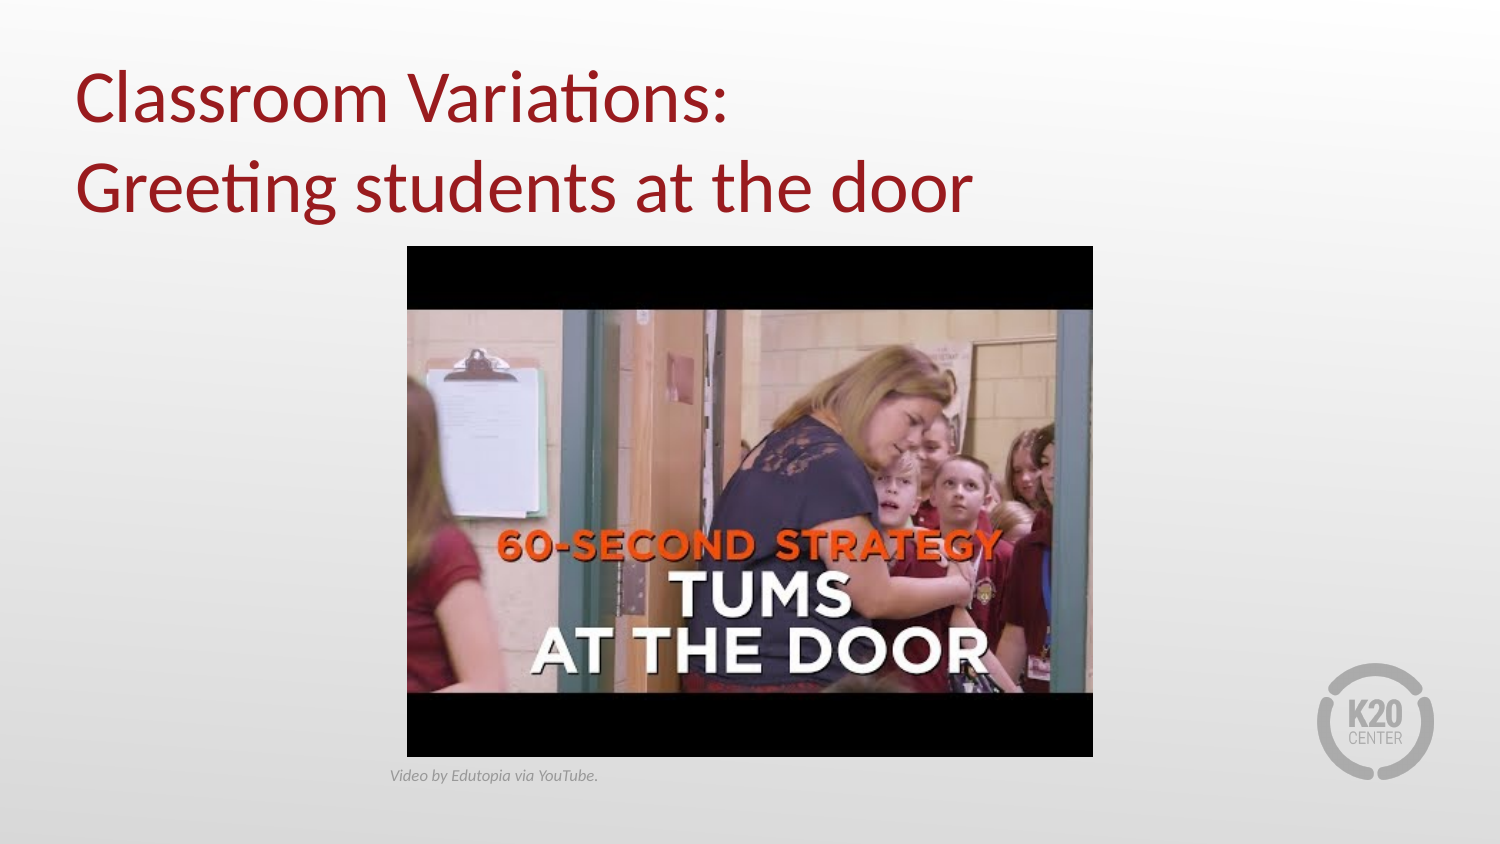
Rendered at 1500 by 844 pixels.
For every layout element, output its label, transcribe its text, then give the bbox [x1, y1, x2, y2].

title Classroom Variations: Greeting students at the door [75, 86, 1425, 228]
picture [406, 246, 1094, 758]
picture [1300, 646, 1451, 797]
text_box Video by Edutopia via YouTube. [374, 757, 1125, 792]
